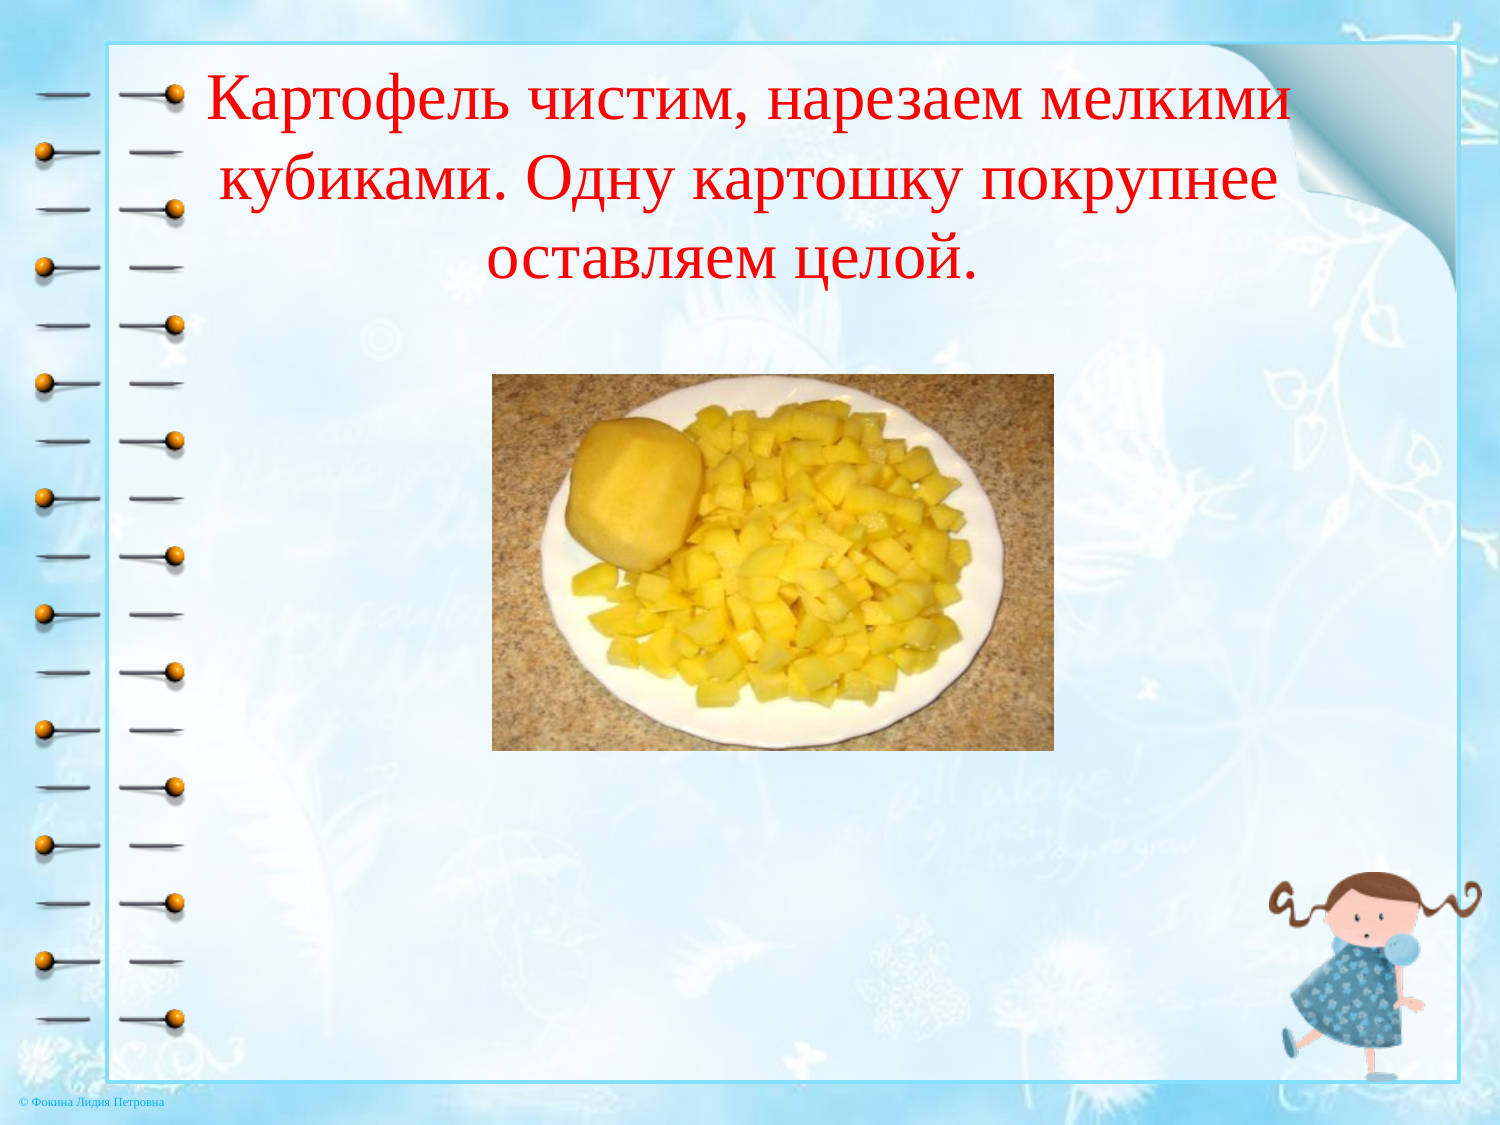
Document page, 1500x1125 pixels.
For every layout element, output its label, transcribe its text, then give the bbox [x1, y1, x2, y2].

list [491, 374, 1055, 751]
picture [0, 0, 1500, 1125]
title Картофель чистим, нарезаем мелкими кубиками. Одну картошку покрупнее оставляем целой. [75, 45, 1425, 233]
